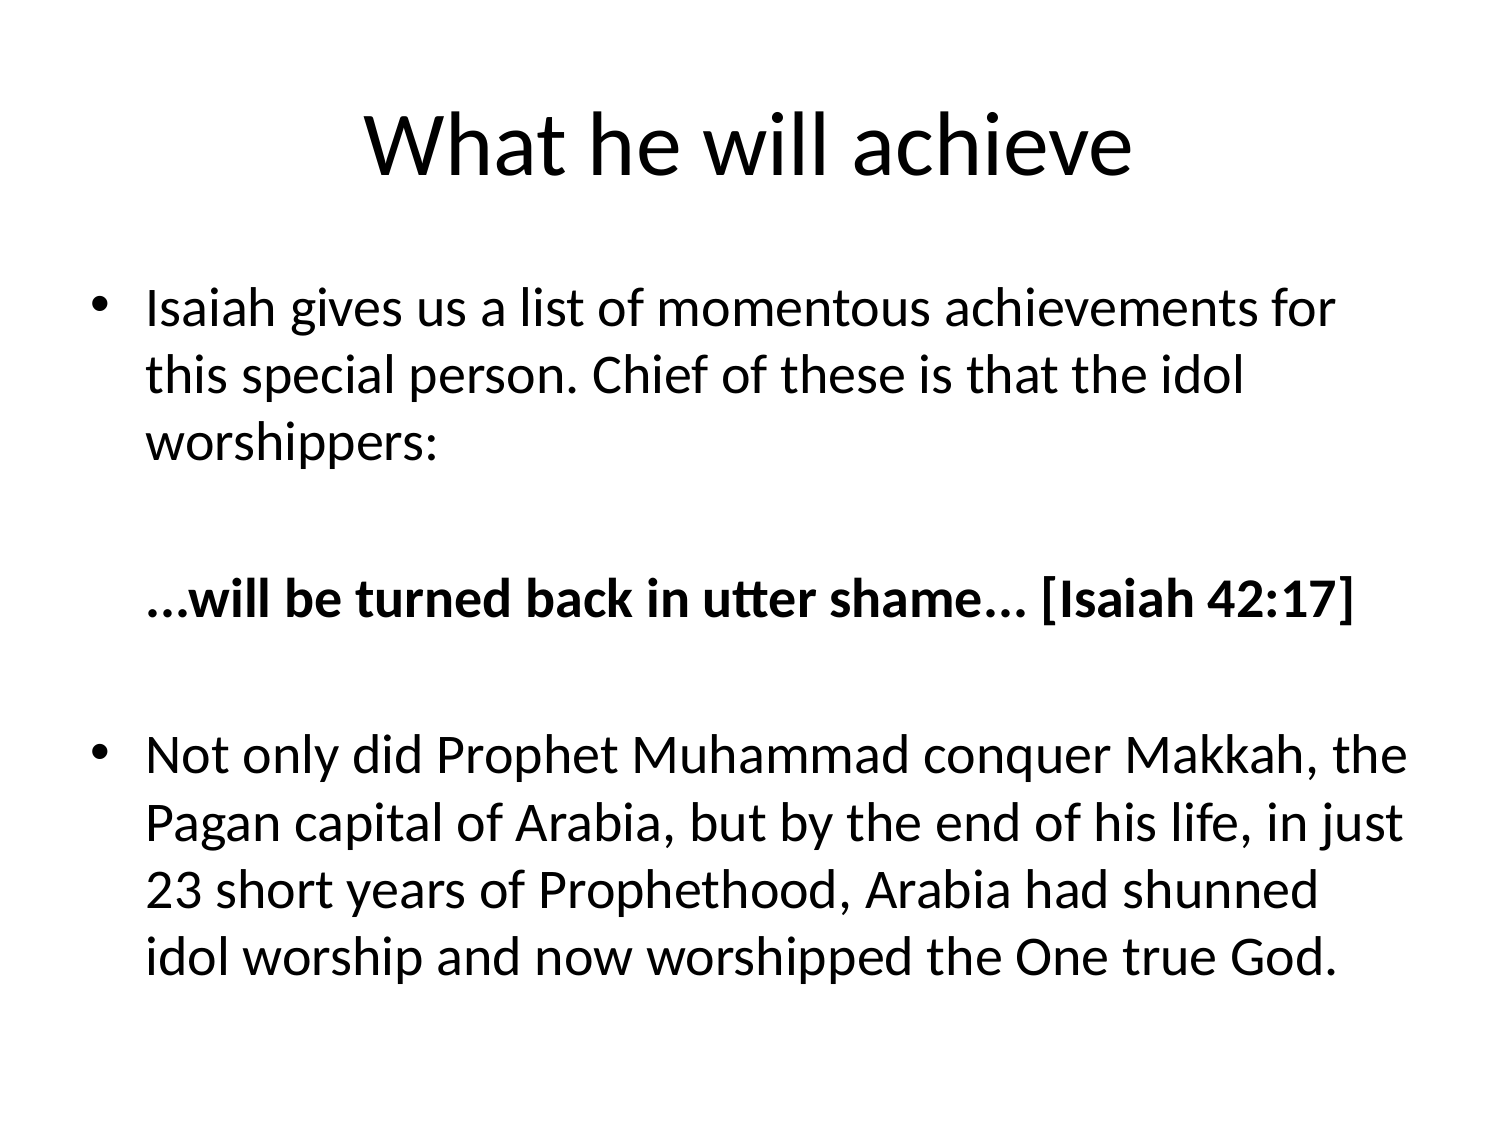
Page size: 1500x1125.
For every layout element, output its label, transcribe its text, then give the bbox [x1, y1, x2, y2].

title What he will achieve [75, 45, 1425, 233]
list Isaiah gives us a list of momentous achievements for this special person. Chief of these is that the idol worshippers: ...will be turned back in utter shame... [Isaiah 42:17] Not only did Prophet Muhammad conquer Makkah, the Pagan capital of Arabia, but by the end of his life, in just 23 short years of Prophethood, Arabia had shunned idol worship and now worshipped the One true God. [75, 262, 1425, 1005]
